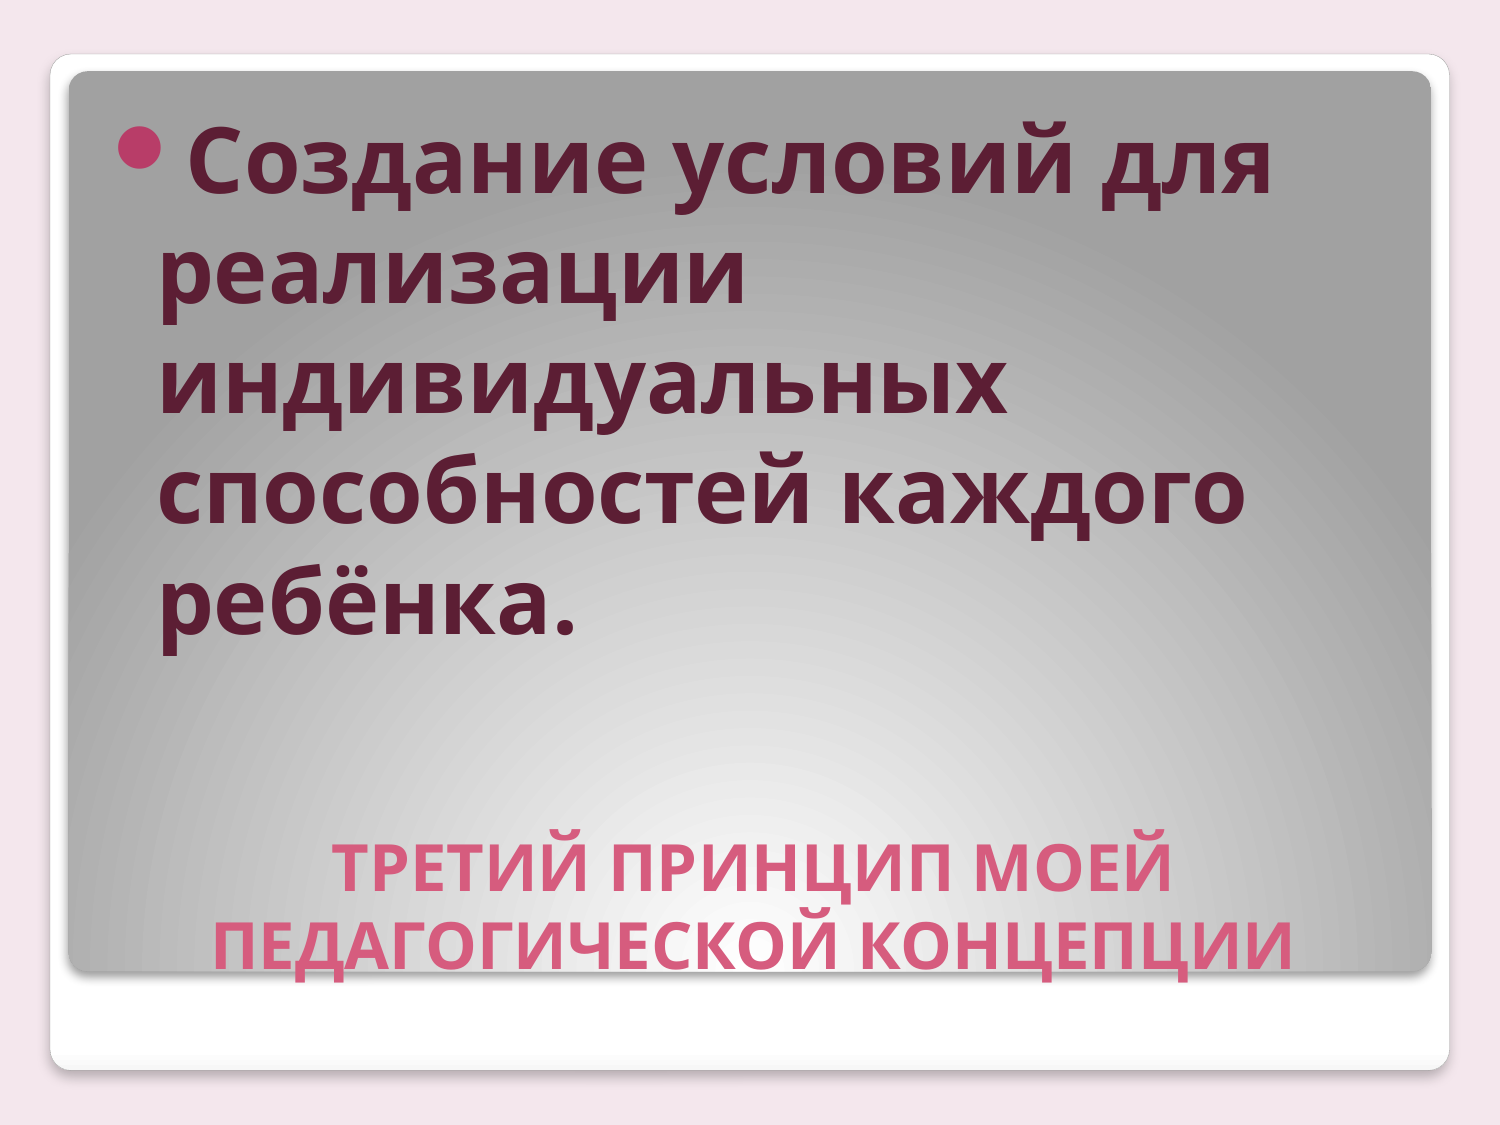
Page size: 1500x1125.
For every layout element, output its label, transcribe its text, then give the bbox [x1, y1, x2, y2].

list Создание условий для реализации индивидуальных способностей каждого ребёнка. [82, 86, 1425, 774]
title ТРЕТИЙ ПРИНЦИП МОЕЙ ПЕДАГОГИЧЕСКОЙ КОНЦЕПЦИИ [82, 817, 1425, 990]
